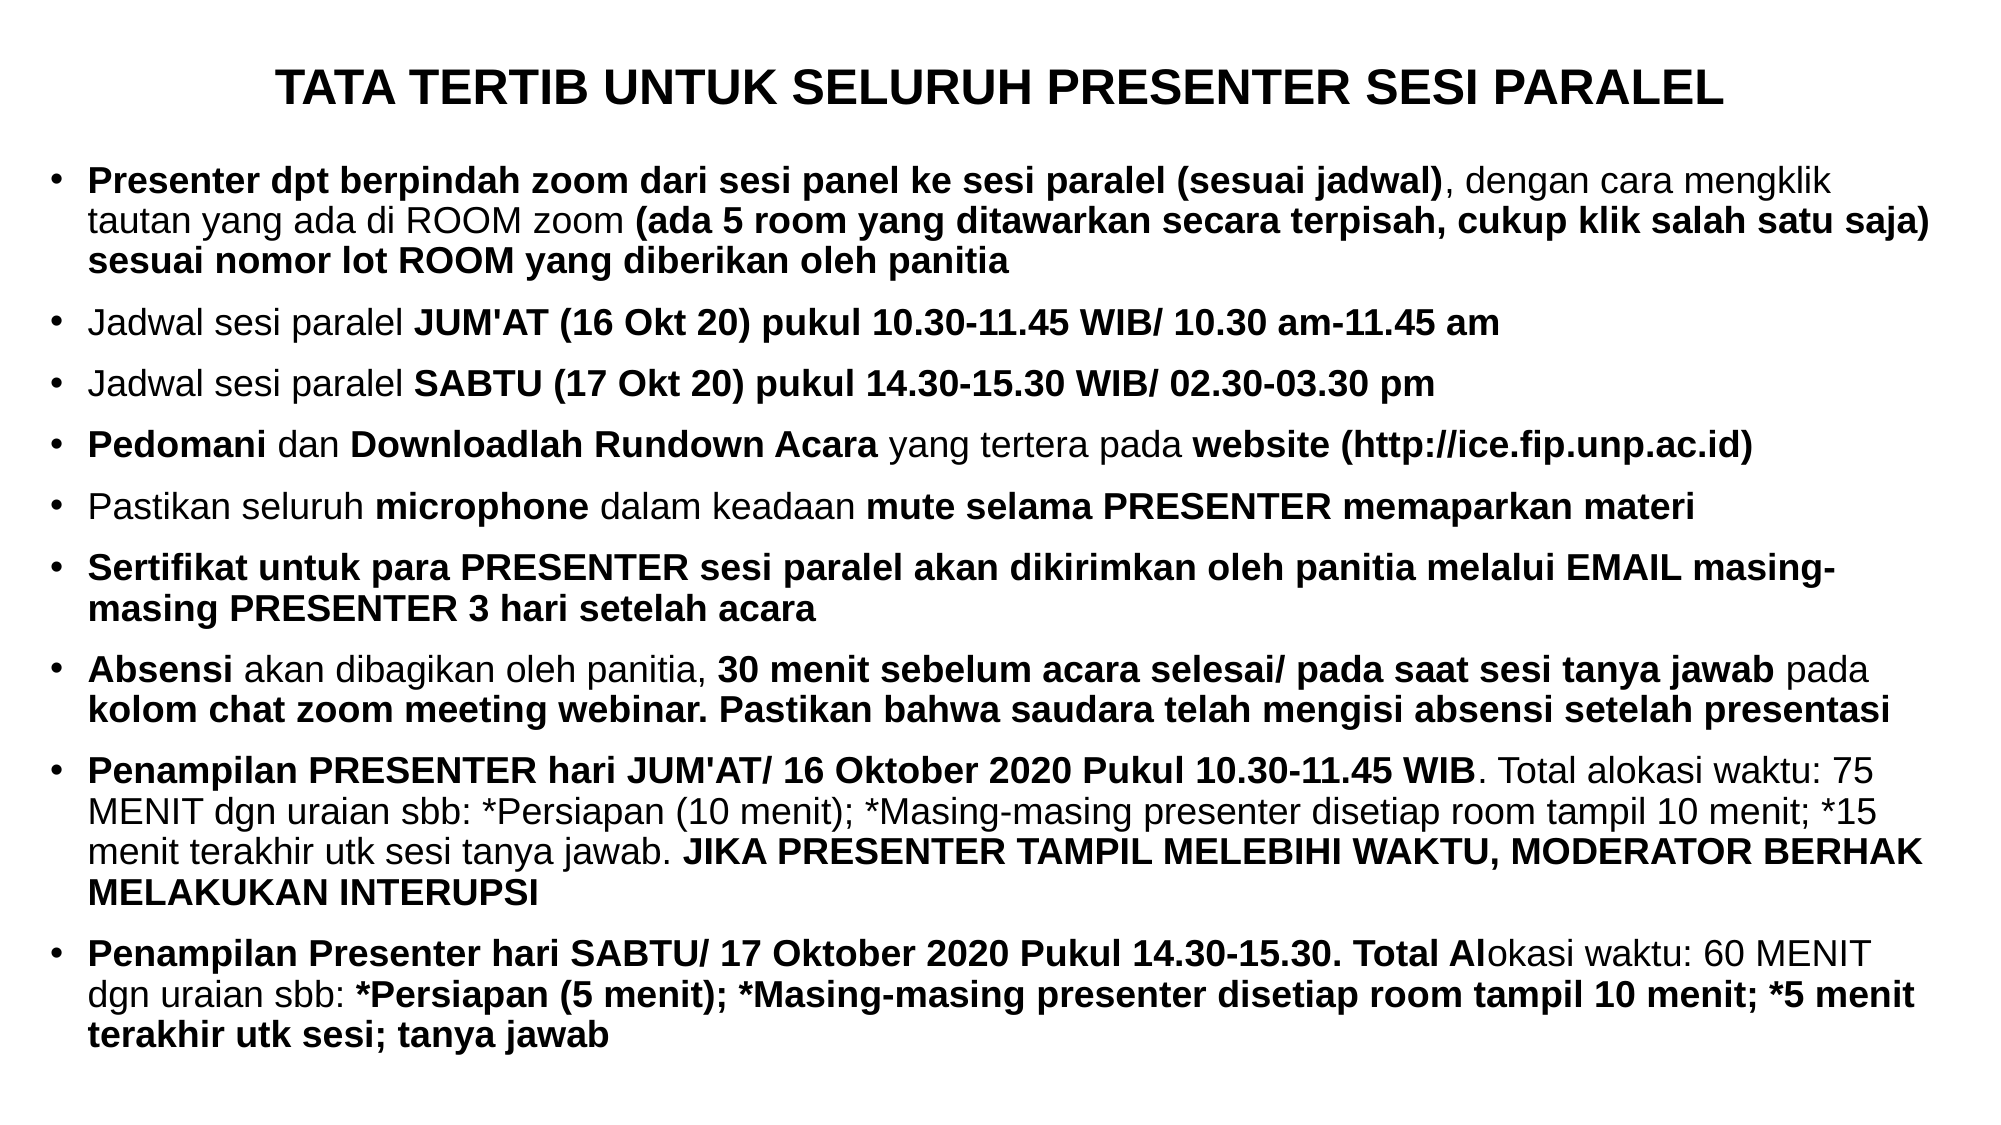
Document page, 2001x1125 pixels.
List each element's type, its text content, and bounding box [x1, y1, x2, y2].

list Presenter dpt berpindah zoom dari sesi panel ke sesi paralel (sesuai jadwal), dengan cara mengklik tautan yang ada di ROOM zoom (ada 5 room yang ditawarkan secara terpisah, cukup klik salah satu saja) sesuai nomor lot ROOM yang diberikan oleh panitia Jadwal sesi paralel JUM'AT (16 Okt 20) pukul 10.30-11.45 WIB/ 10.30 am-11.45 am Jadwal sesi paralel SABTU (17 Okt 20) pukul 14.30-15.30 WIB/ 02.30-03.30 pm Pedomani dan Downloadlah Rundown Acara yang tertera pada website (http://ice.fip.unp.ac.id) Pastikan seluruh microphone dalam keadaan mute selama PRESENTER memaparkan materi Sertifikat untuk para PRESENTER sesi paralel akan dikirimkan oleh panitia melalui EMAIL masing-masing PRESENTER 3 hari setelah acara Absensi akan dibagikan oleh panitia, 30 menit sebelum acara selesai/ pada saat sesi tanya jawab pada kolom chat zoom meeting webinar. Pastikan bahwa saudara telah mengisi absensi setelah presentasi Penampilan PRESENTER hari JUM'AT/ 16 Oktober 2020 Pukul 10.30-11.45 WIB. Total alokasi waktu: 75 MENIT dgn uraian sbb: *Persiapan (10 menit); *Masing-masing presenter disetiap room tampil 10 menit; *15 menit terakhir utk sesi tanya jawab. JIKA PRESENTER TAMPIL MELEBIHI WAKTU, MODERATOR BERHAK MELAKUKAN INTERUPSI Penampilan Presenter hari SABTU/ 17 Oktober 2020 Pukul 14.30-15.30. Total Alokasi waktu: 60 MENIT dgn uraian sbb: *Persiapan (5 menit); *Masing-masing presenter disetiap room tampil 10 menit; *5 menit terakhir utk sesi; tanya jawab [35, 153, 1958, 1092]
title TATA TERTIB UNTUK SELURUH PRESENTER SESI PARALEL [137, 42, 1863, 136]
